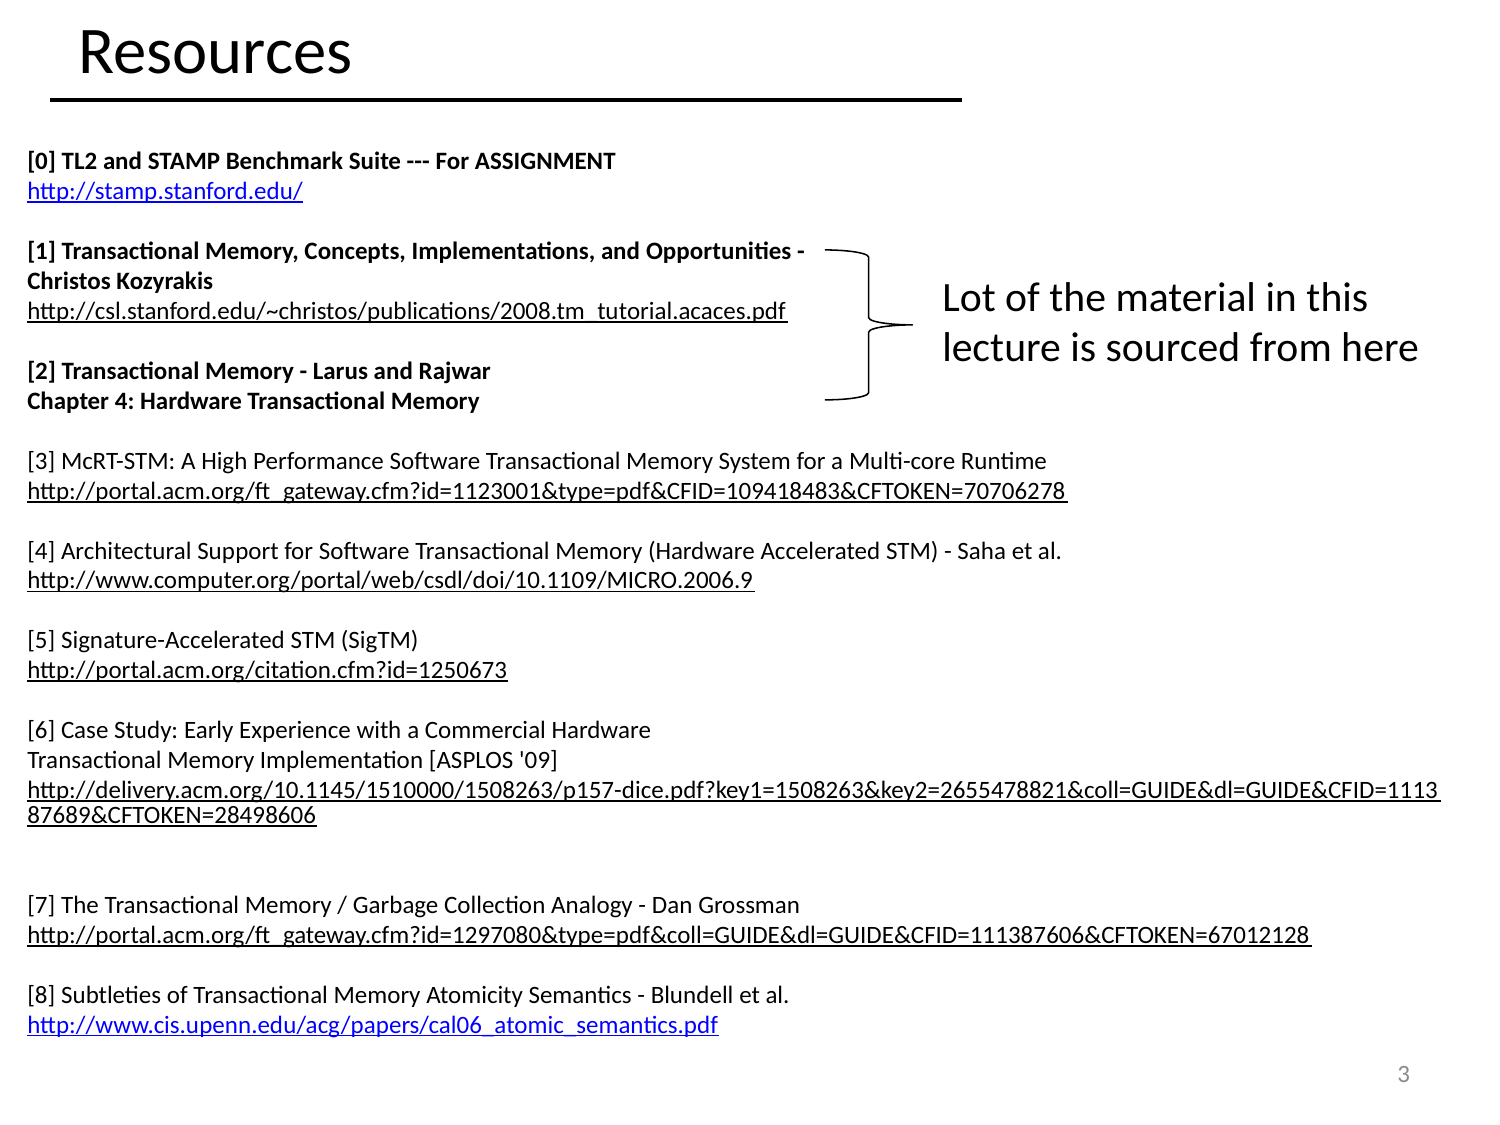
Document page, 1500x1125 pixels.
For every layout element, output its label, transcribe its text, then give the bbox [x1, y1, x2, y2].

text_box Resources [63, 0, 368, 95]
text_box [824, 249, 914, 401]
text_box Lot of the material in this lecture is sourced from here [927, 262, 1434, 378]
text_box [0] TL2 and STAMP Benchmark Suite --- For ASSIGNMENT http://stamp.stanford.edu/ [1] Transactional Memory, Concepts, Implementations, and Opportunities - Christos Kozyrakis http://csl.stanford.edu/~christos/publications/2008.tm_tutorial.acaces.pdf [2] Transactional Memory - Larus and Rajwar Chapter 4: Hardware Transactional Memory [3] McRT-STM: A High Performance Software Transactional Memory System for a Multi-core Runtime http://portal.acm.org/ft_gateway.cfm?id=1123001&type=pdf&CFID=109418483&CFTOKEN=70706278 [4] Architectural Support for Software Transactional Memory (Hardware Accelerated STM) - Saha et al. http://www.computer.org/portal/web/csdl/doi/10.1109/MICRO.2006.9 [5] Signature-Accelerated STM (SigTM) http://portal.acm.org/citation.cfm?id=1250673 [6] Case Study: Early Experience with a Commercial Hardware Transactional Memory Implementation [ASPLOS '09] http://delivery.acm.org/10.1145/1510000/1508263/p157-dice.pdf?key1=1508263&key2=2655478821&coll=GUIDE&dl=GUIDE&CFID=111387689&CFTOKEN=28498606 [7] The Transactional Memory / Garbage Collection Analogy - Dan Grossman http://portal.acm.org/ft_gateway.cfm?id=1297080&type=pdf&coll=GUIDE&dl=GUIDE&CFID=111387606&CFTOKEN=67012128 [8] Subtleties of Transactional Memory Atomicity Semantics - Blundell et al. http://www.cis.upenn.edu/acg/papers/cal06_atomic_semantics.pdf [12, 137, 1463, 1021]
slide_number 3 [1074, 1042, 1425, 1103]
